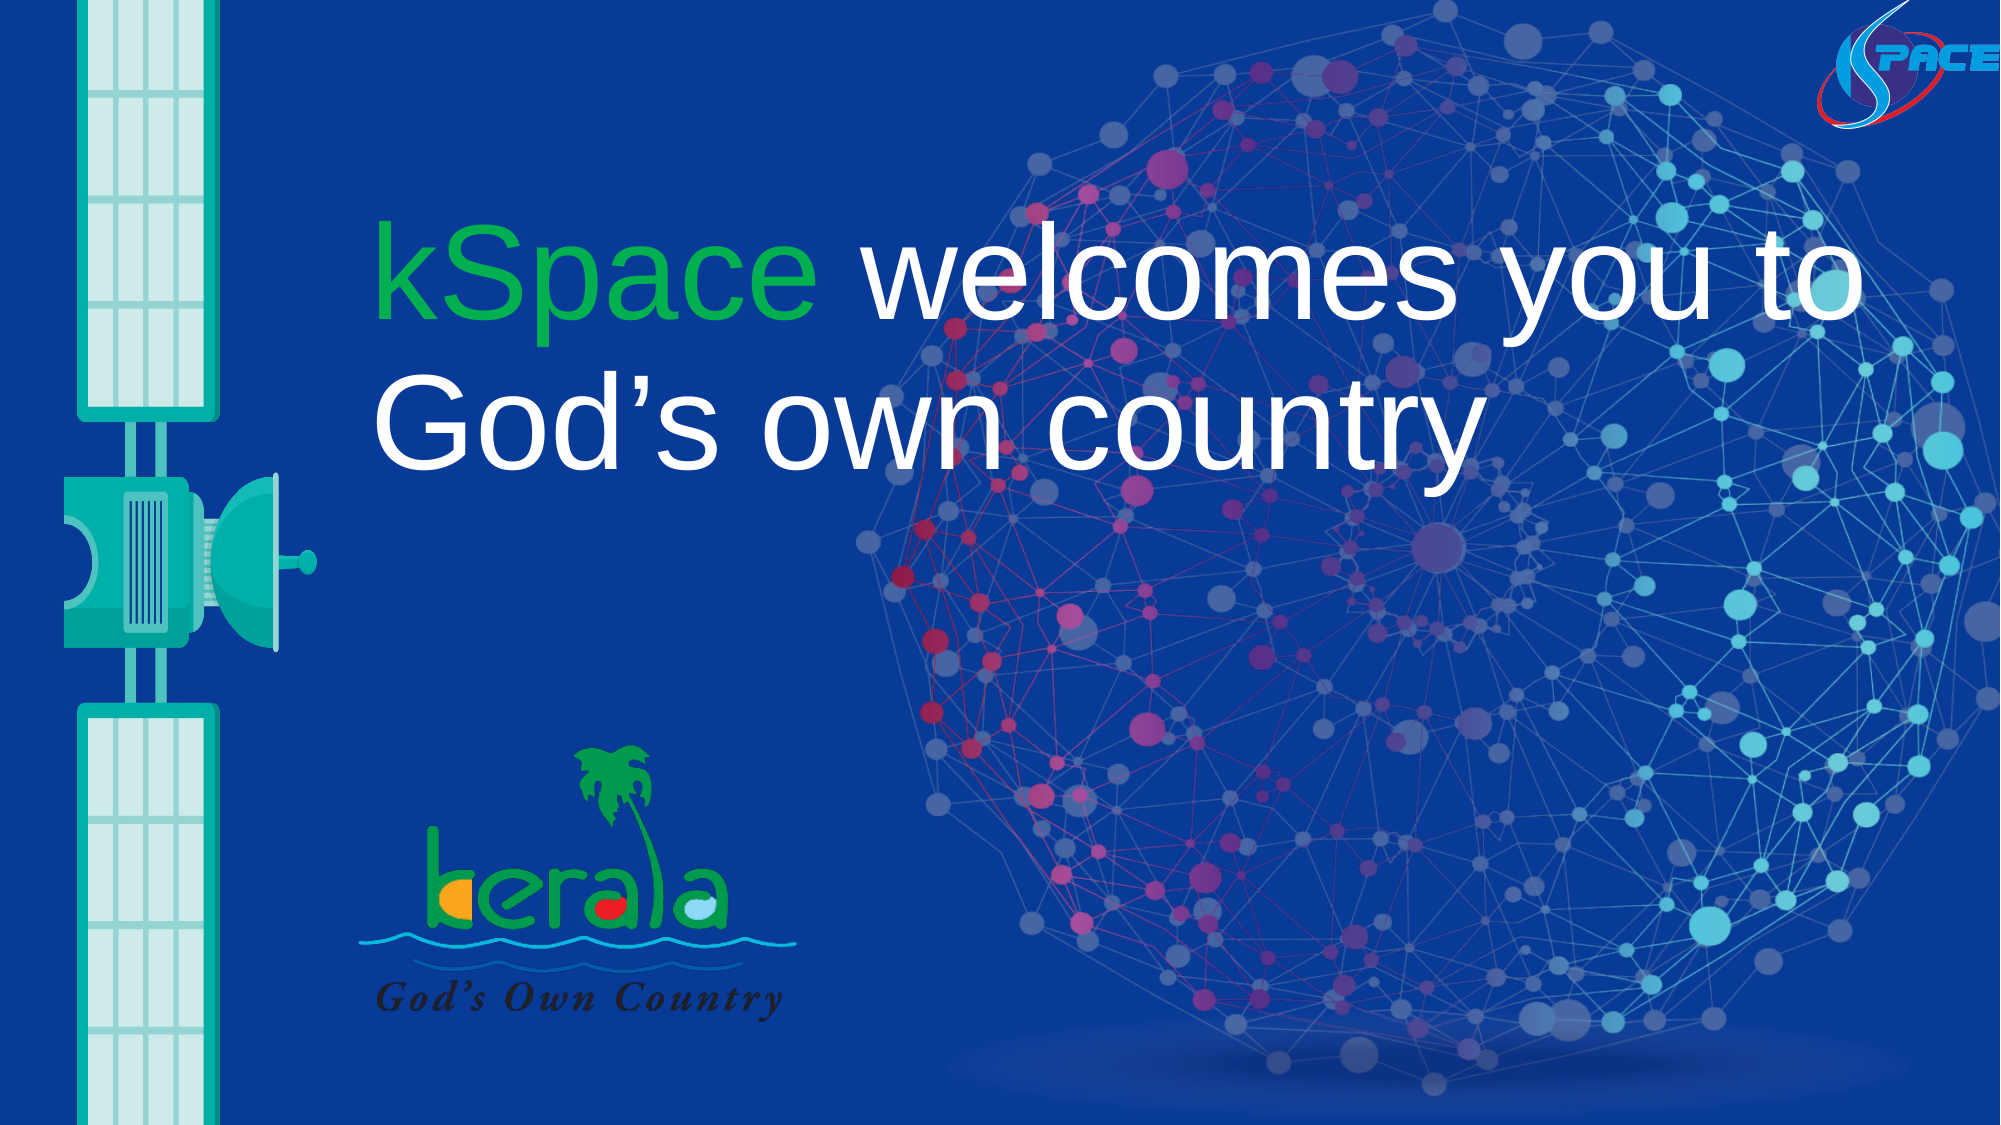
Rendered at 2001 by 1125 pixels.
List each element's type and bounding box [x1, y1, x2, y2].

picture [64, 0, 801, 1125]
picture [1983, 57, 2000, 63]
picture [855, 0, 2000, 1121]
text_box [115, 192, 1936, 812]
